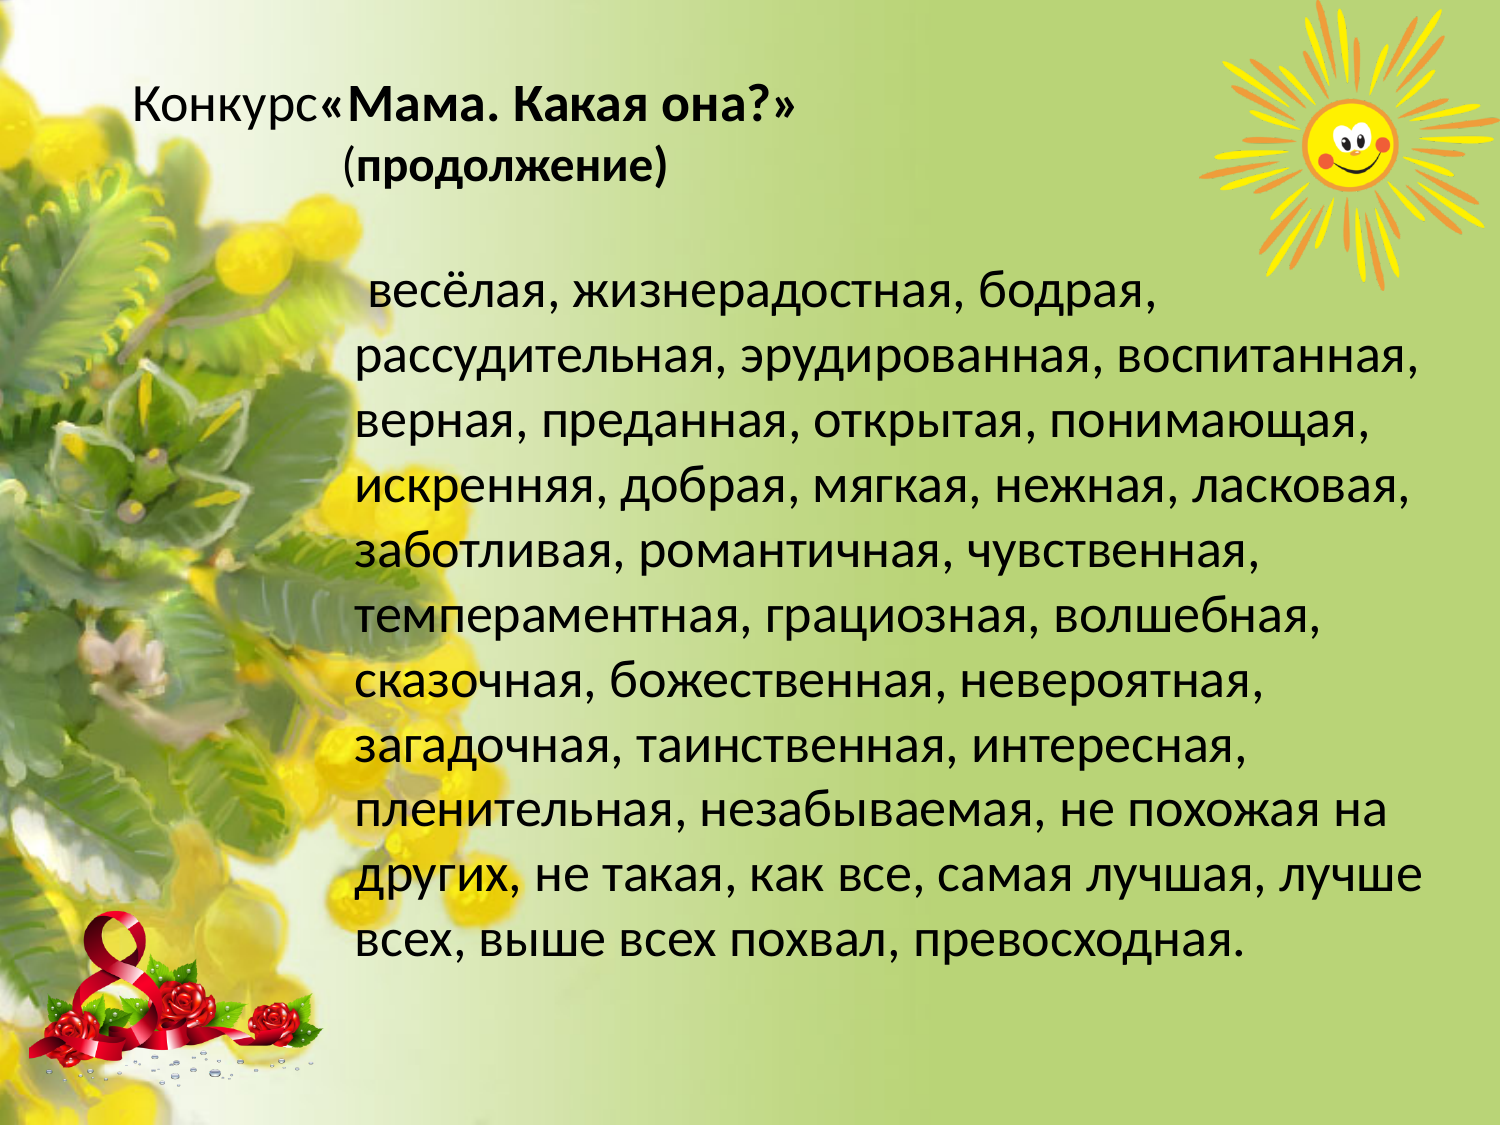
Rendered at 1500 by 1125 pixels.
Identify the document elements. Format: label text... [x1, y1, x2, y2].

picture [0, 0, 1500, 1125]
title Конкурс«Мама. Какая она?» (продолжение) [117, 58, 1194, 200]
subtitle весёлая, жизнерадостная, бодрая, рассудительная, эрудированная, воспитанная, верная, преданная, открытая, понимающая, искренняя, добрая, мягкая, нежная, ласковая, заботливая, романтичная, чувственная, темпераментная, грациозная, волшебная, сказочная, божественная, невероятная, загадочная, таинственная, интересная, пленительная, незабываемая, не похожая на других, не такая, как все, самая лучшая, лучше всех, выше всех похвал, превосходная. [339, 246, 1442, 1032]
